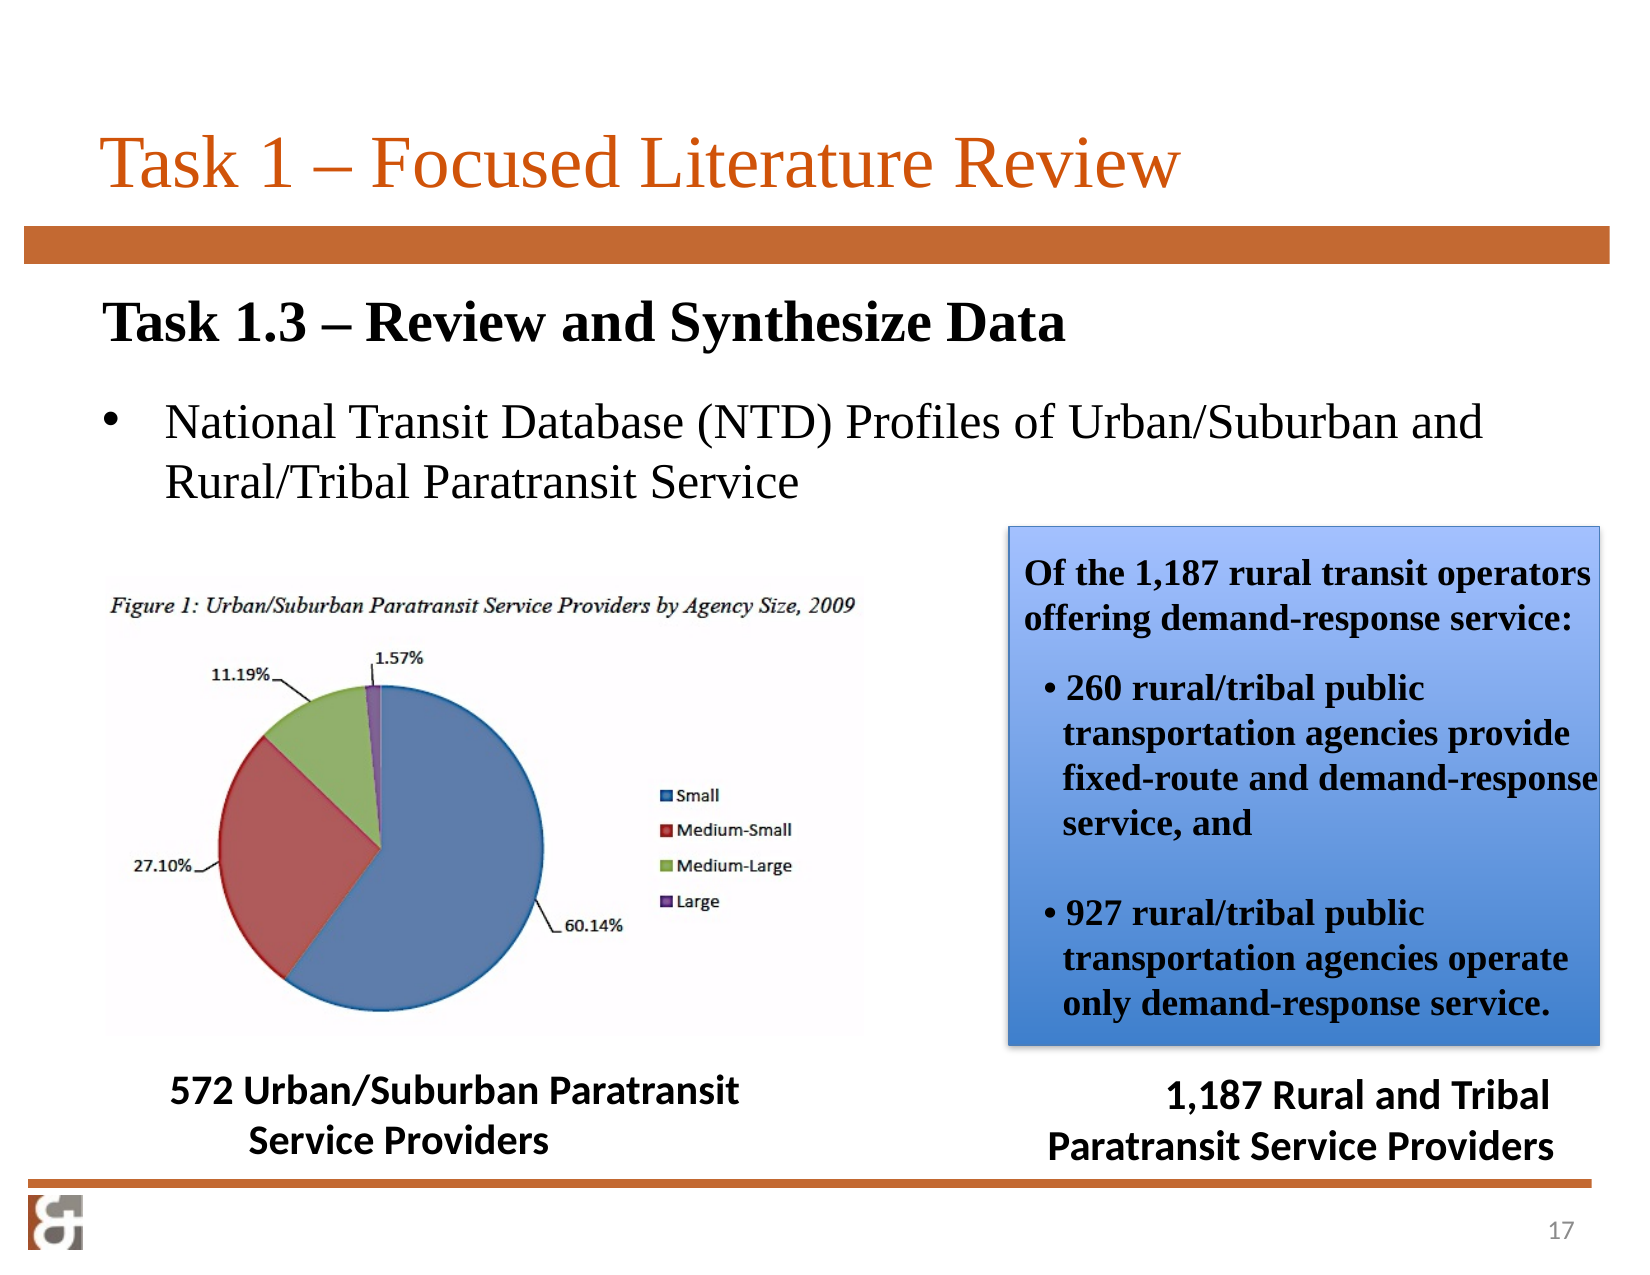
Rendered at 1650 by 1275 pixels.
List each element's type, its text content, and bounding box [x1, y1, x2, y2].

text_box Of the 1,187 rural transit operators offering demand-response service: • 260 rural/tribal public transportation agencies provide fixed-route and demand-response service, and • 927 rural/tribal public transportation agencies operate only demand-response service. [1009, 520, 1616, 1031]
text_box [1008, 526, 1600, 1046]
picture [28, 1195, 83, 1250]
list Task 1.3 – Review and Synthesize Data National Transit Database (NTD) Profiles of Urban/Suburban and Rural/Tribal Paratransit Service [85, 275, 1571, 524]
text_box 572 Urban/Suburban Paratransit Service Providers [34, 1053, 764, 1173]
title Task 1 – Focused Literature Review [82, 51, 1568, 264]
picture [105, 576, 865, 1036]
text_box 1,187 Rural and Tribal Paratransit Service Providers [963, 1059, 1639, 1179]
